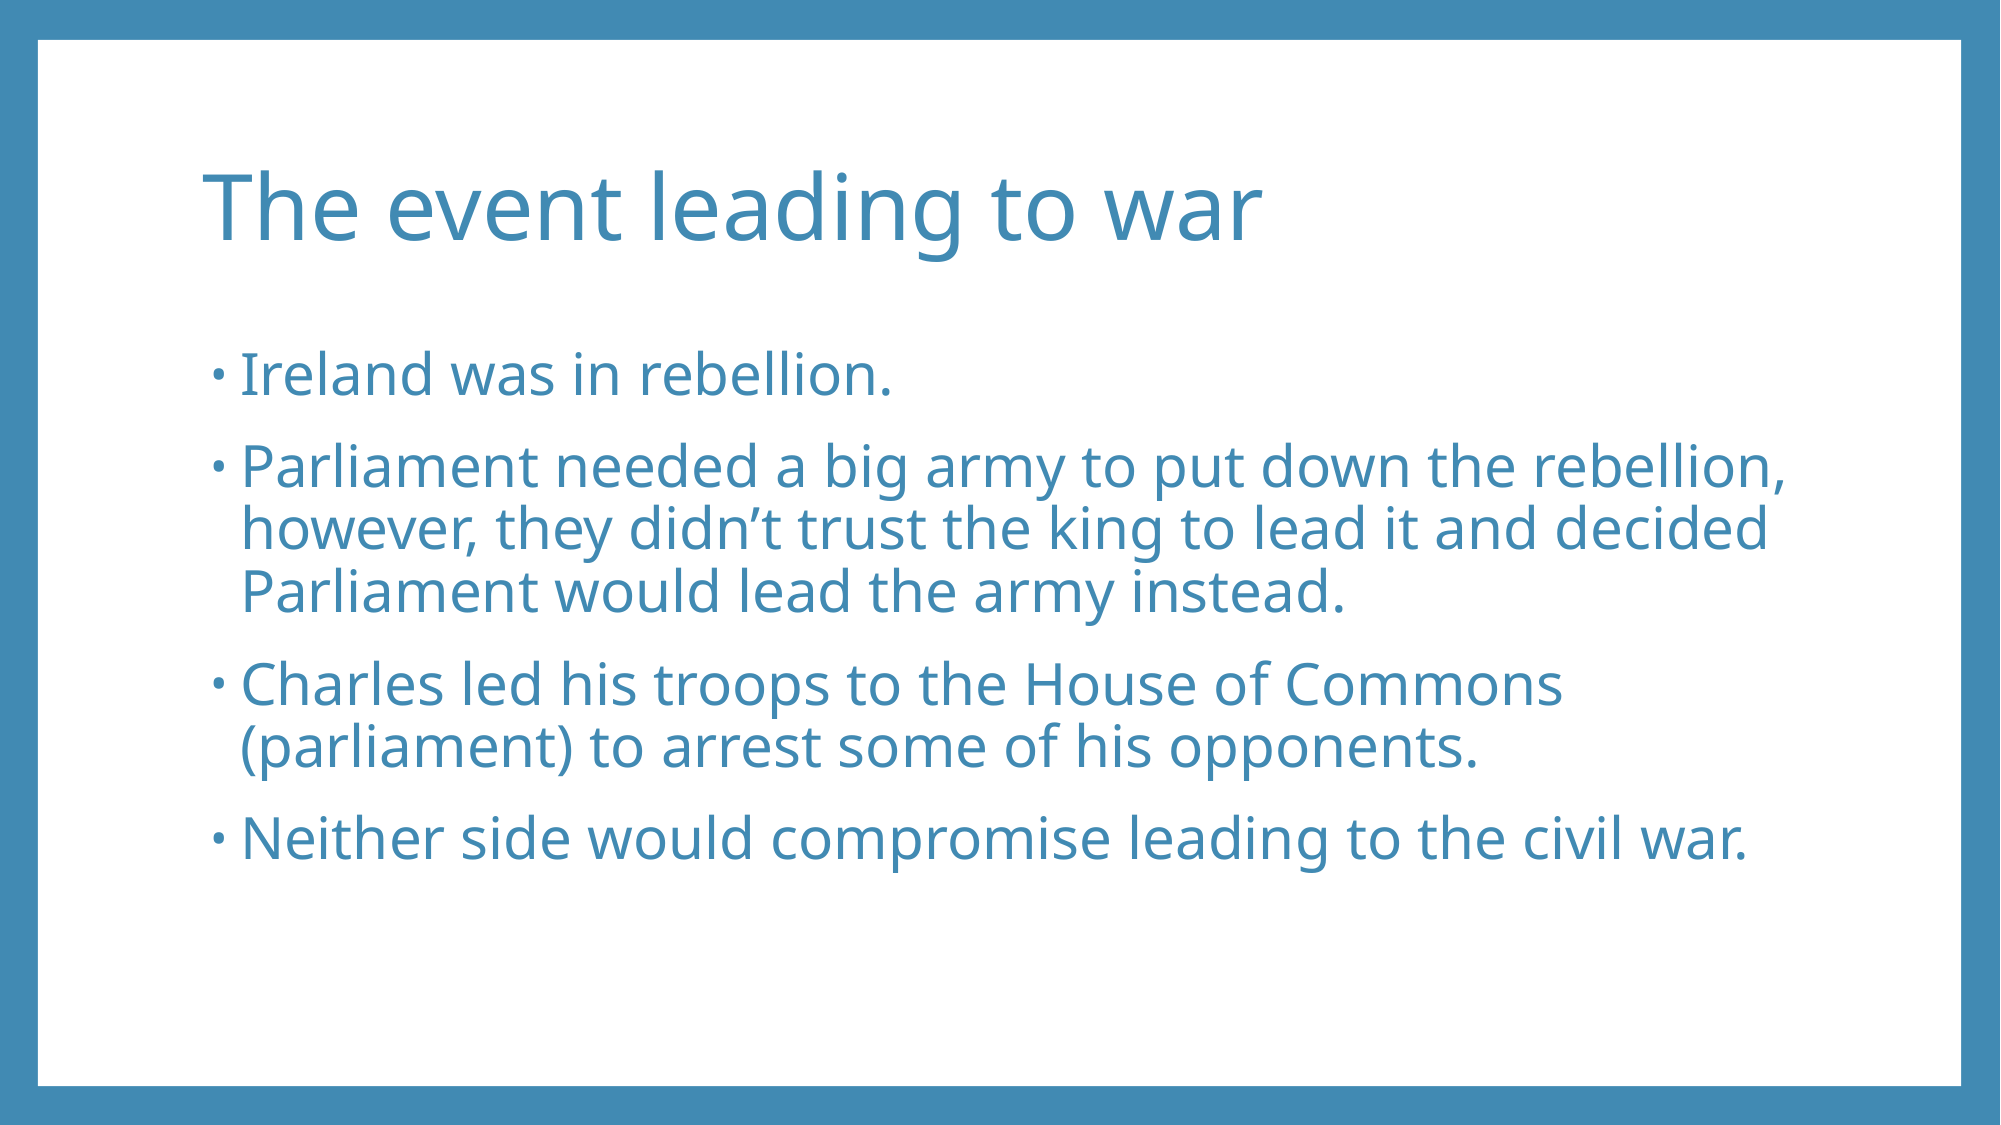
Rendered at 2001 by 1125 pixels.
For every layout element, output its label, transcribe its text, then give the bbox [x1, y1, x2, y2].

title The event leading to war [187, 99, 1808, 323]
list Ireland was in rebellion. Parliament needed a big army to put down the rebellion, however, they didn’t trust the king to lead it and decided Parliament would lead the army instead. Charles led his troops to the House of Commons (parliament) to arrest some of his opponents. Neither side would compromise leading to the civil war. [187, 337, 1808, 1000]
